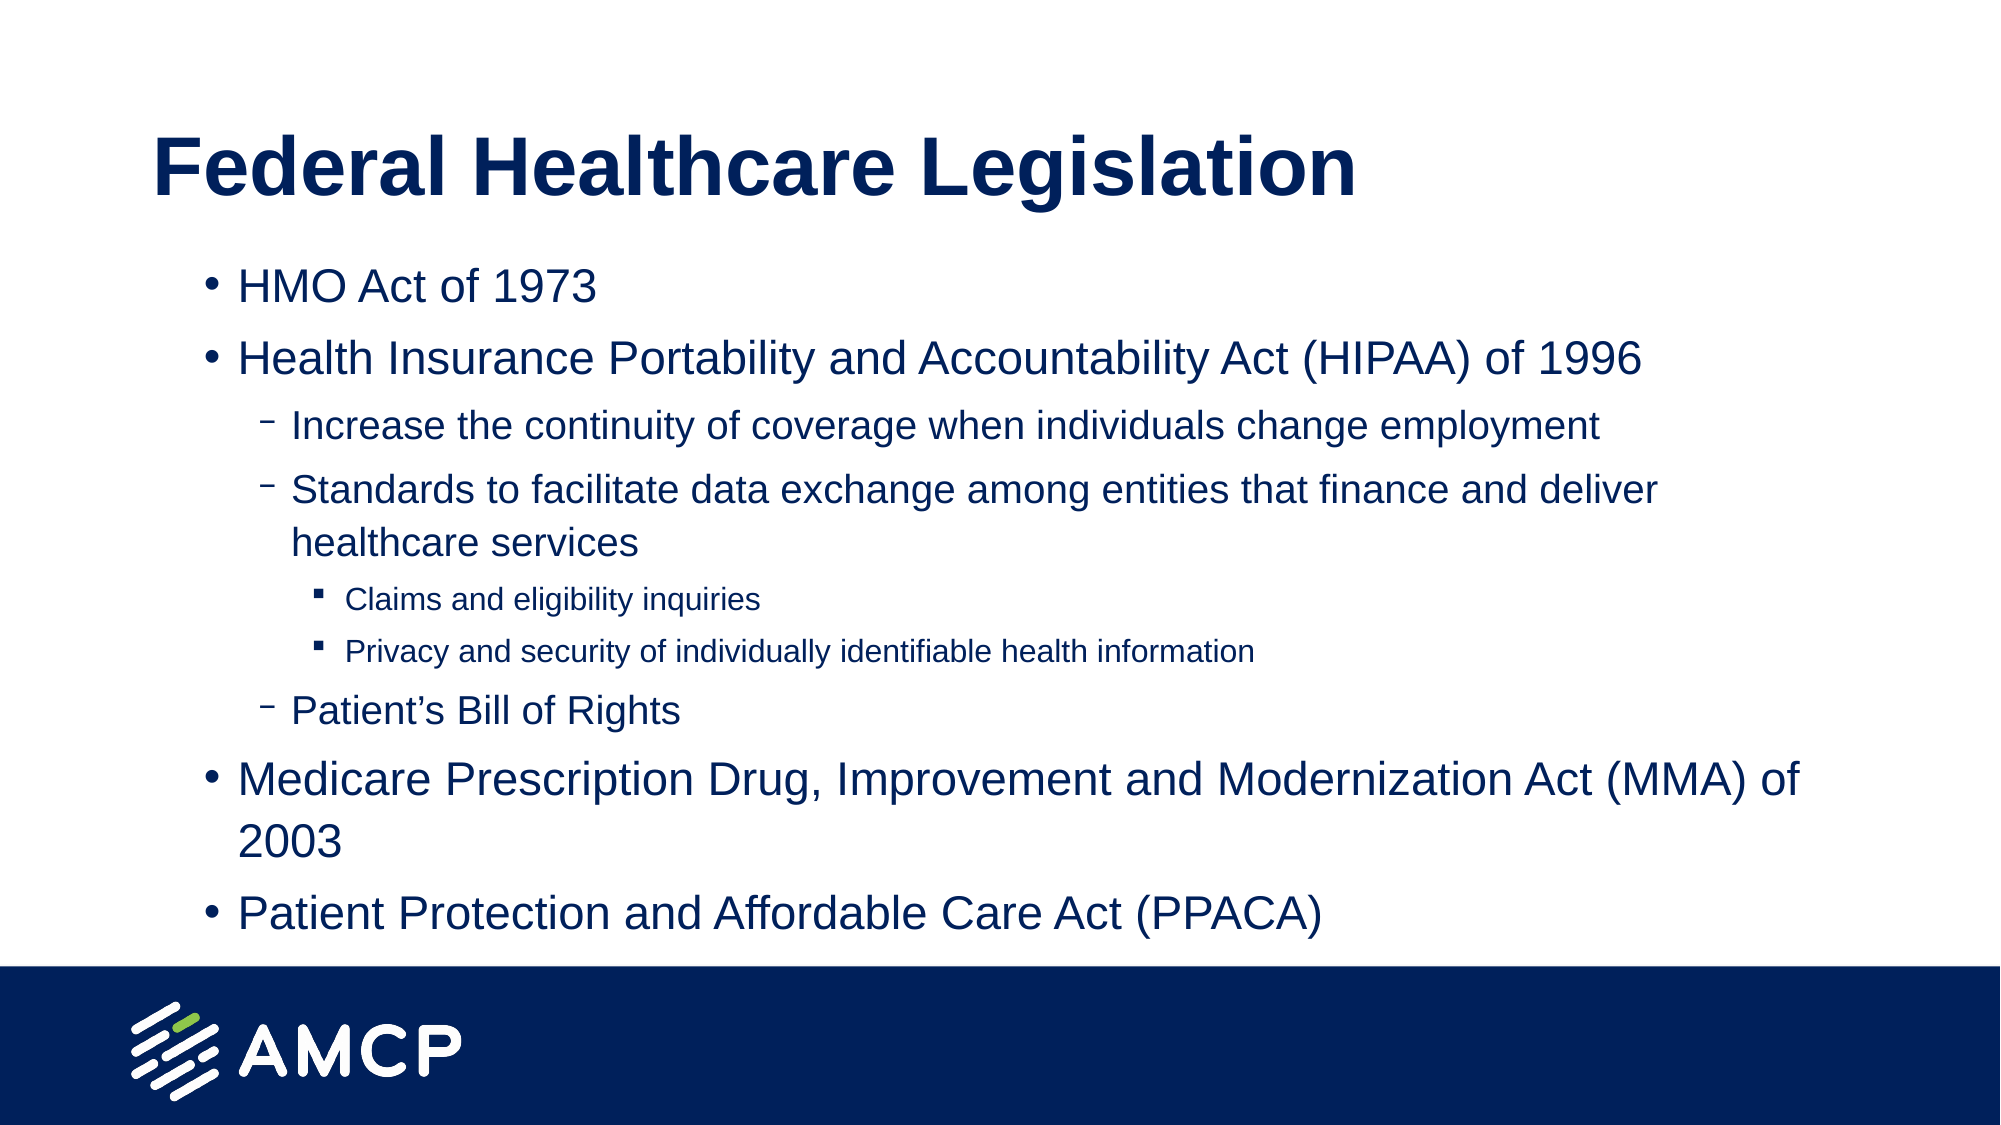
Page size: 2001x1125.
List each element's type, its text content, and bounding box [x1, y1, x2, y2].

picture [0, 666, 813, 1125]
list HMO Act of 1973 Health Insurance Portability and Accountability Act (HIPAA) of 1996 Increase the continuity of coverage when individuals change employment Standards to facilitate data exchange among entities that finance and deliver healthcare services Claims and eligibility inquiries Privacy and security of individually identifiable health information Patient’s Bill of Rights Medicare Prescription Drug, Improvement and Modernization Act (MMA) of 2003 Patient Protection and Affordable Care Act (PPACA) [135, 242, 1861, 950]
title Federal Healthcare Legislation [137, 59, 1863, 278]
